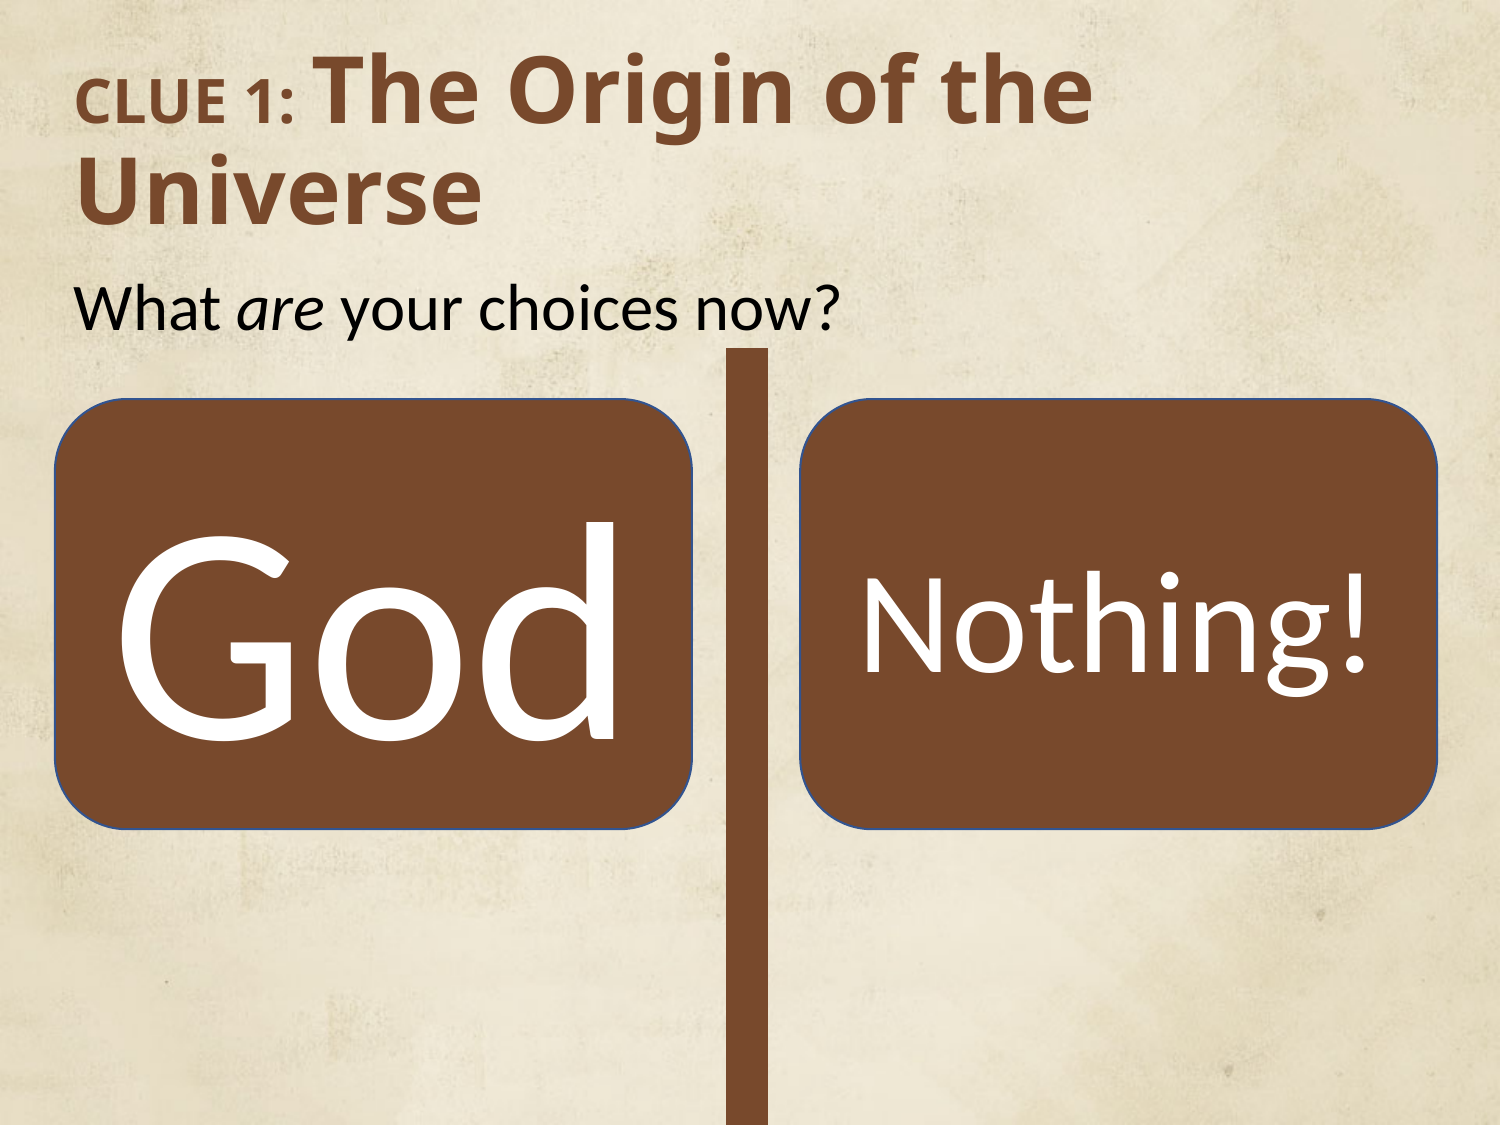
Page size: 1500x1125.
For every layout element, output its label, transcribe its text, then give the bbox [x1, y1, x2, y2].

text_box God [53, 398, 693, 831]
picture [0, 0, 1500, 1125]
title CLUE 1: The Origin of the Universe [58, 35, 1482, 253]
text_box Nothing! [799, 398, 1439, 831]
list What are your choices now? [58, 265, 1470, 1074]
